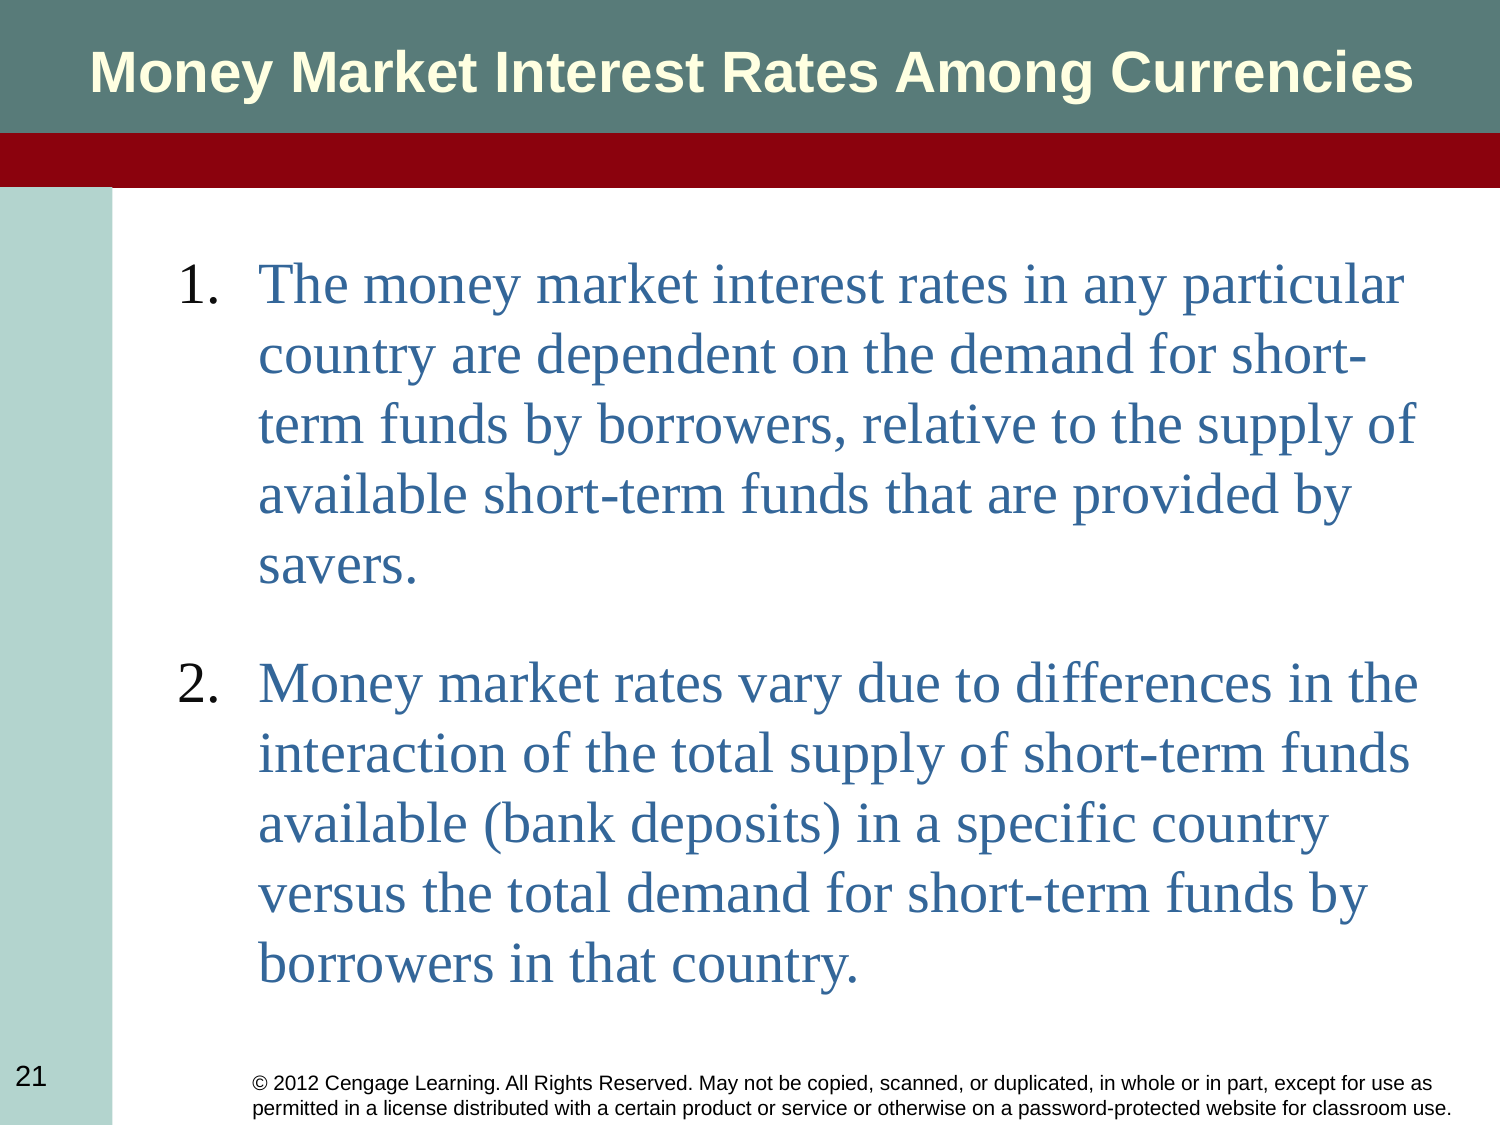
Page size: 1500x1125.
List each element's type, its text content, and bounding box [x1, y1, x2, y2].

title Money Market Interest Rates Among Currencies [75, 0, 1463, 138]
picture [0, 0, 1500, 1050]
list The money market interest rates in any particular country are dependent on the demand for short-term funds by borrowers, relative to the supply of available short-term funds that are provided by savers. Money market rates vary due to differences in the interaction of the total supply of short-term funds available (bank deposits) in a specific country versus the total demand for short-term funds by borrowers in that country. [162, 237, 1450, 938]
slide_number 21 [0, 1050, 113, 1125]
